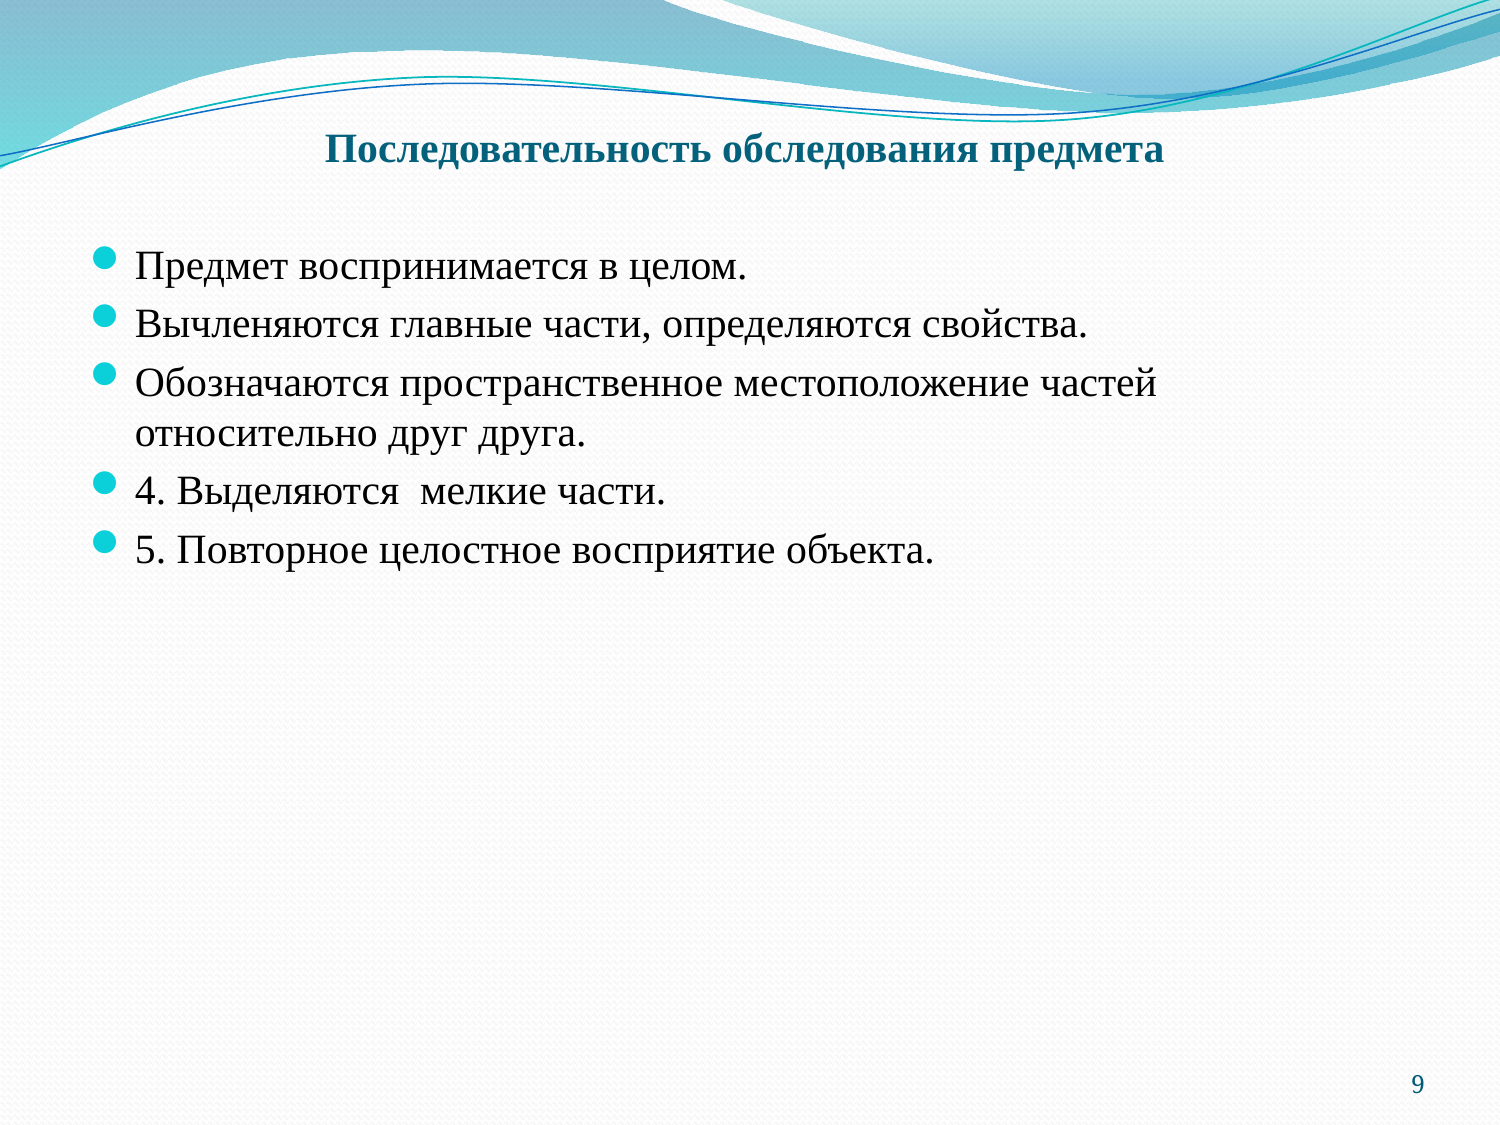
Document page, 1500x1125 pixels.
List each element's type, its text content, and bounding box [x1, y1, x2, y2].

slide_number 9 [1299, 1042, 1425, 1103]
list Последовательность обследования предмета Предмет воспринимается в целом. Вычленяются главные части, определяются свойства. Обозначаются пространственное местоположение частей относительно друг друга. 4. Выделяются мелкие части. 5. Повторное целостное восприятие объекта. [75, 113, 1425, 1038]
